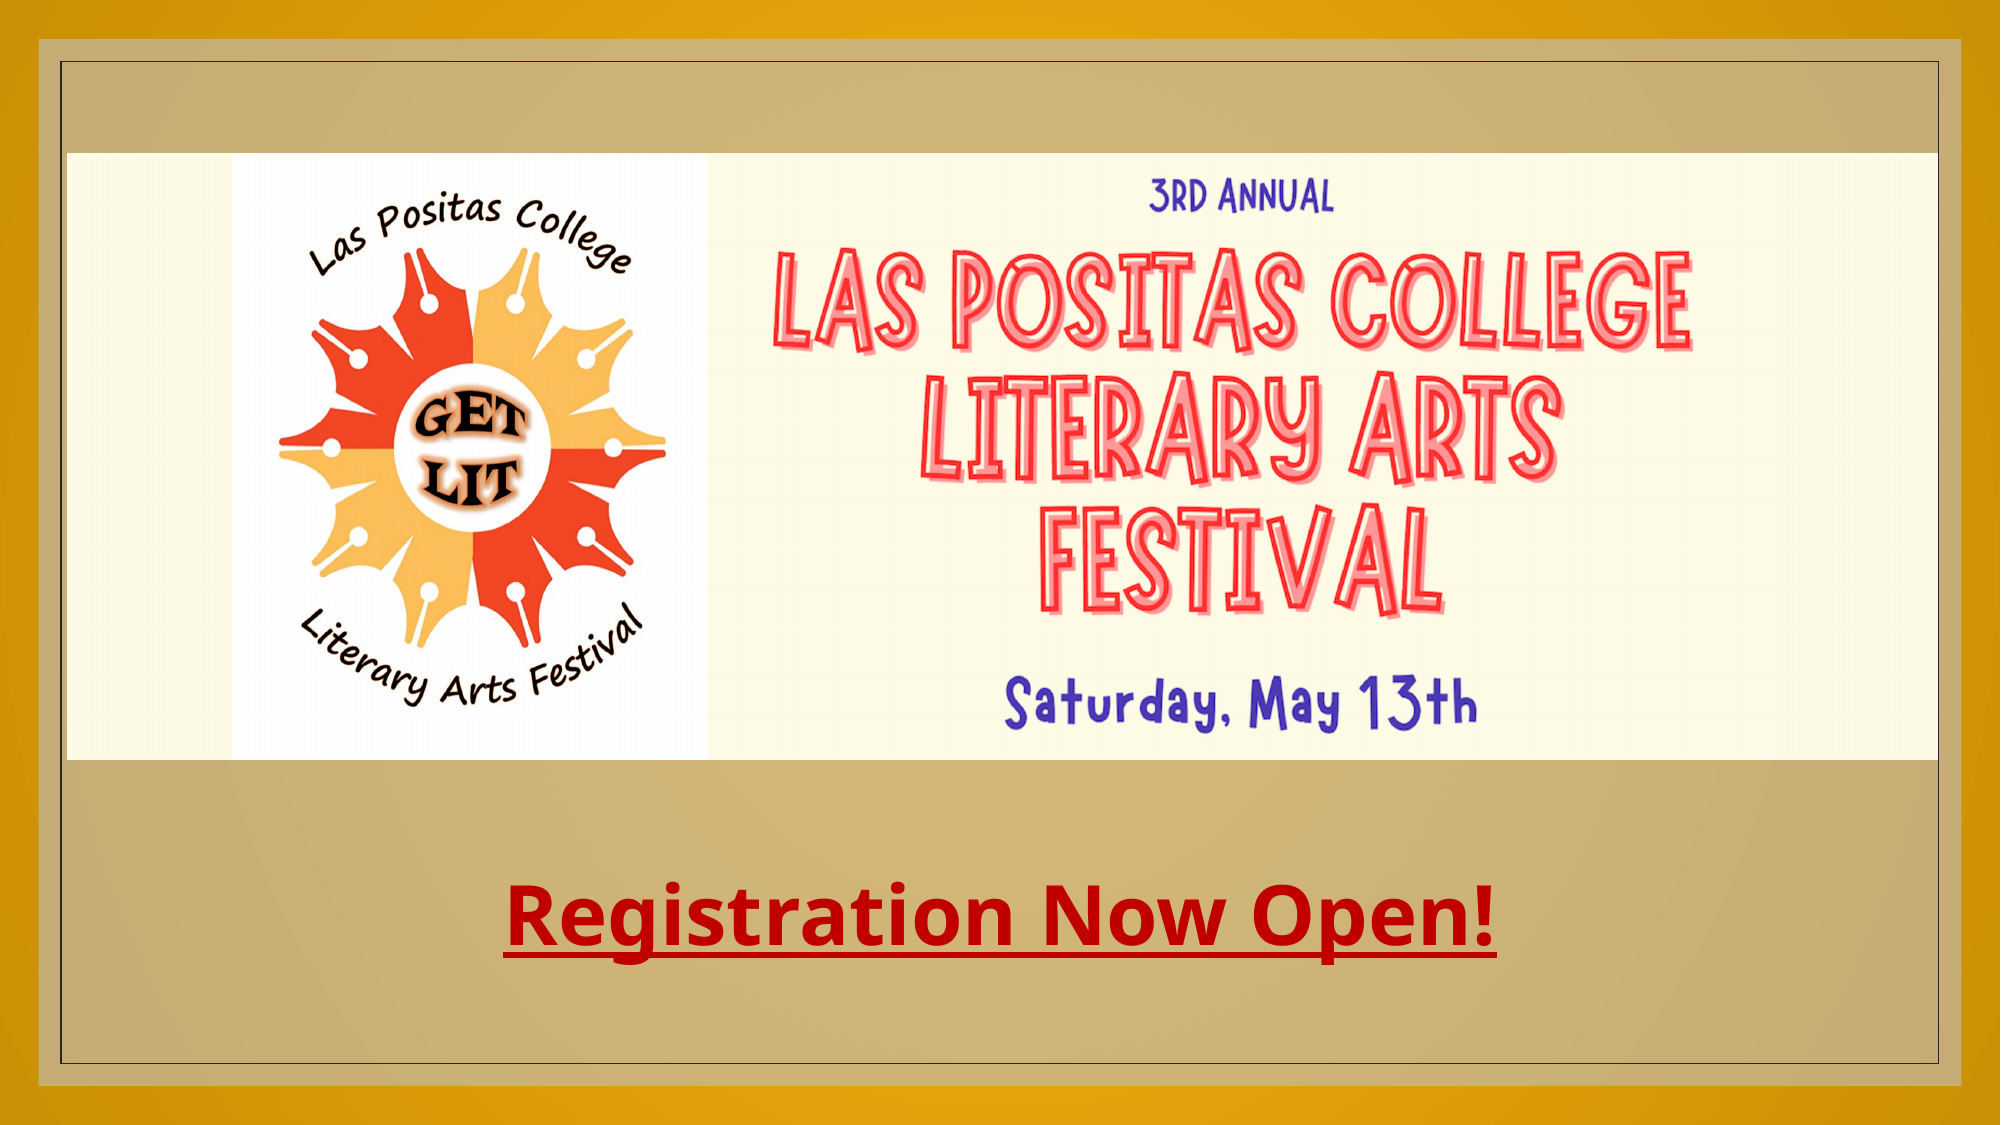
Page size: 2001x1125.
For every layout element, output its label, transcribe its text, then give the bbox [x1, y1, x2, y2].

text_box Registration Now Open! [241, 854, 1759, 984]
picture [67, 153, 1938, 760]
